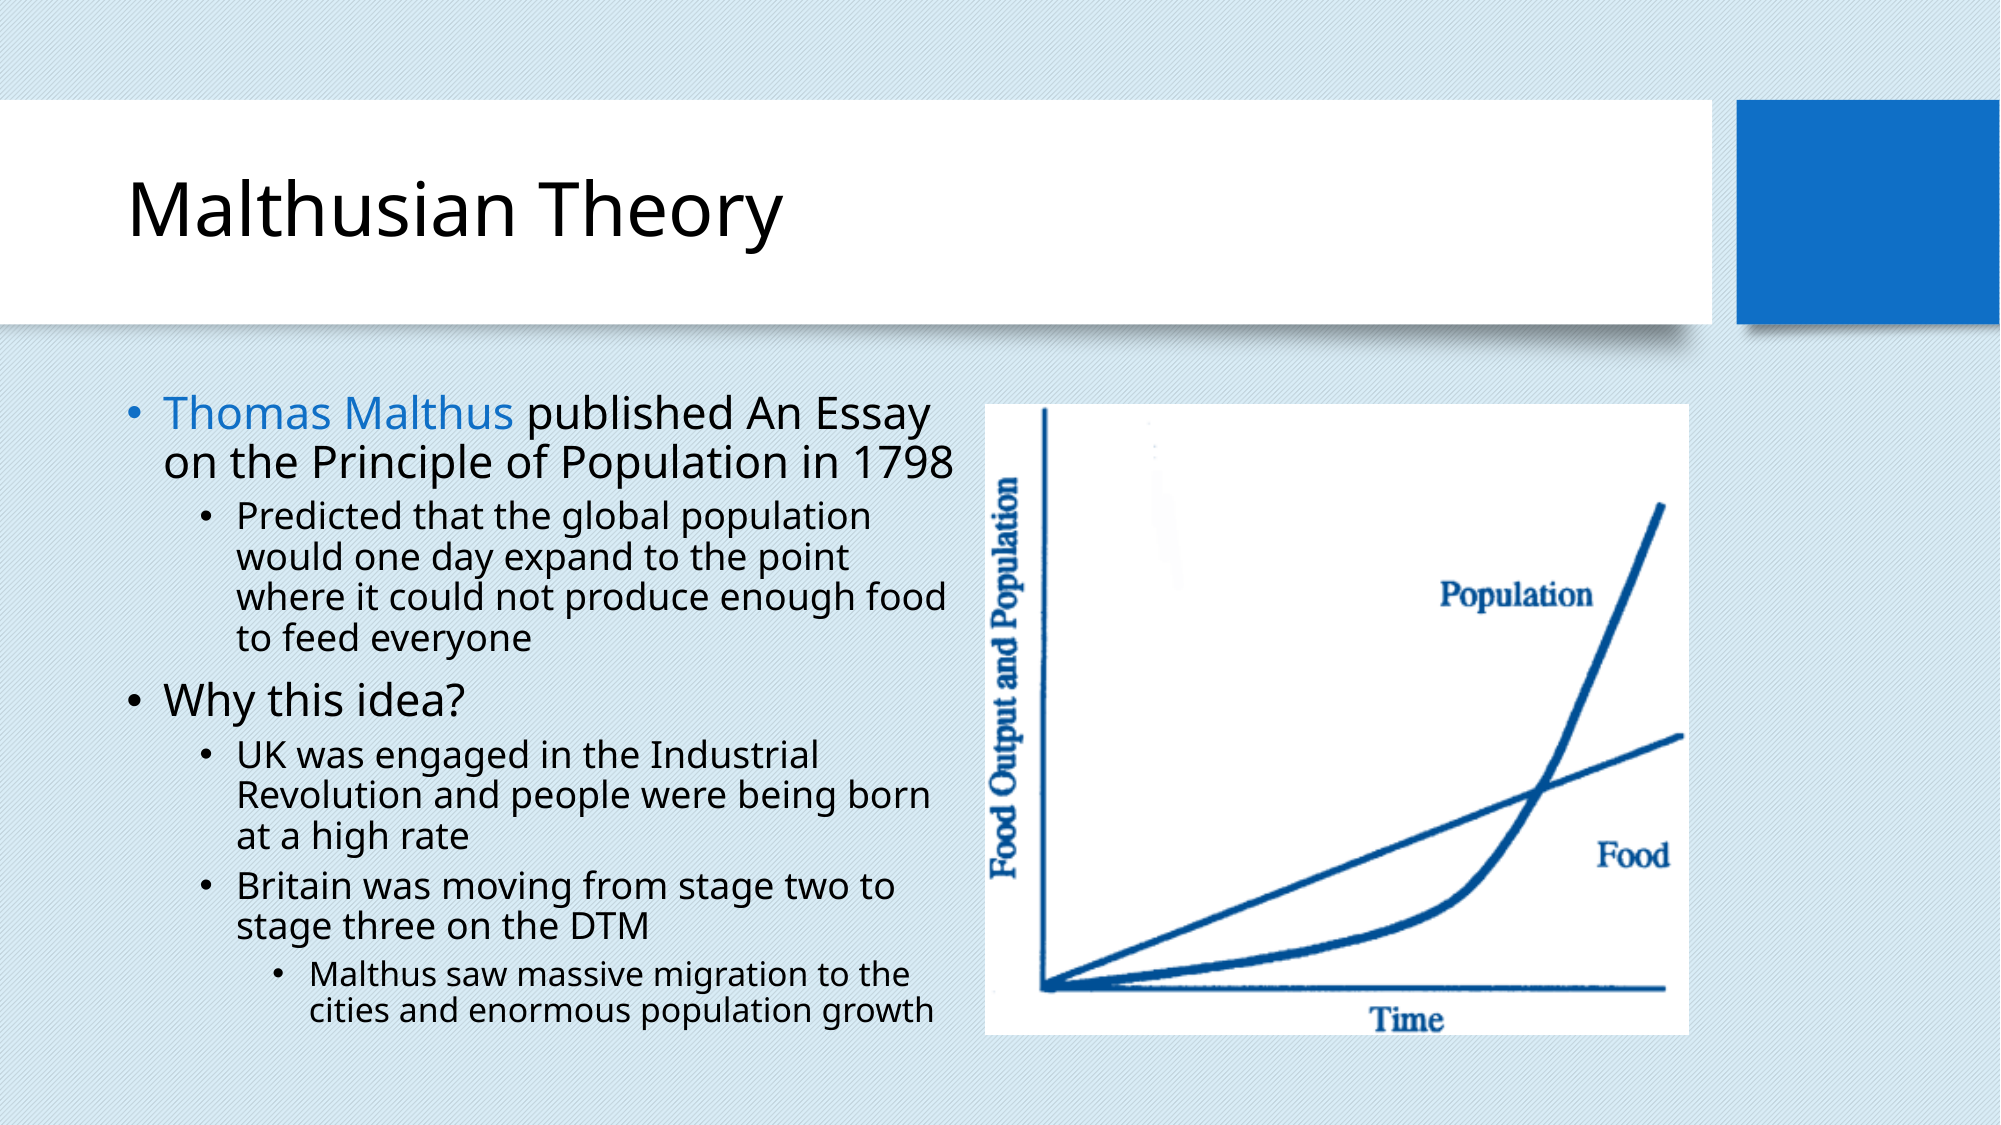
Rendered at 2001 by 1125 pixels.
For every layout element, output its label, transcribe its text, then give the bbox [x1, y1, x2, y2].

list Thomas Malthus published An Essay on the Principle of Population in 1798 Predicted that the global population would one day expand to the point where it could not produce enough food to feed everyone Why this idea? UK was engaged in the Industrial Revolution and people were being born at a high rate Britain was moving from stage two to stage three on the DTM Malthus saw massive migration to the cities and enormous population growth [111, 383, 974, 1057]
title Malthusian Theory [111, 123, 1689, 301]
picture [1736, 325, 2000, 347]
picture [0, 325, 1713, 376]
picture [985, 404, 1689, 1035]
